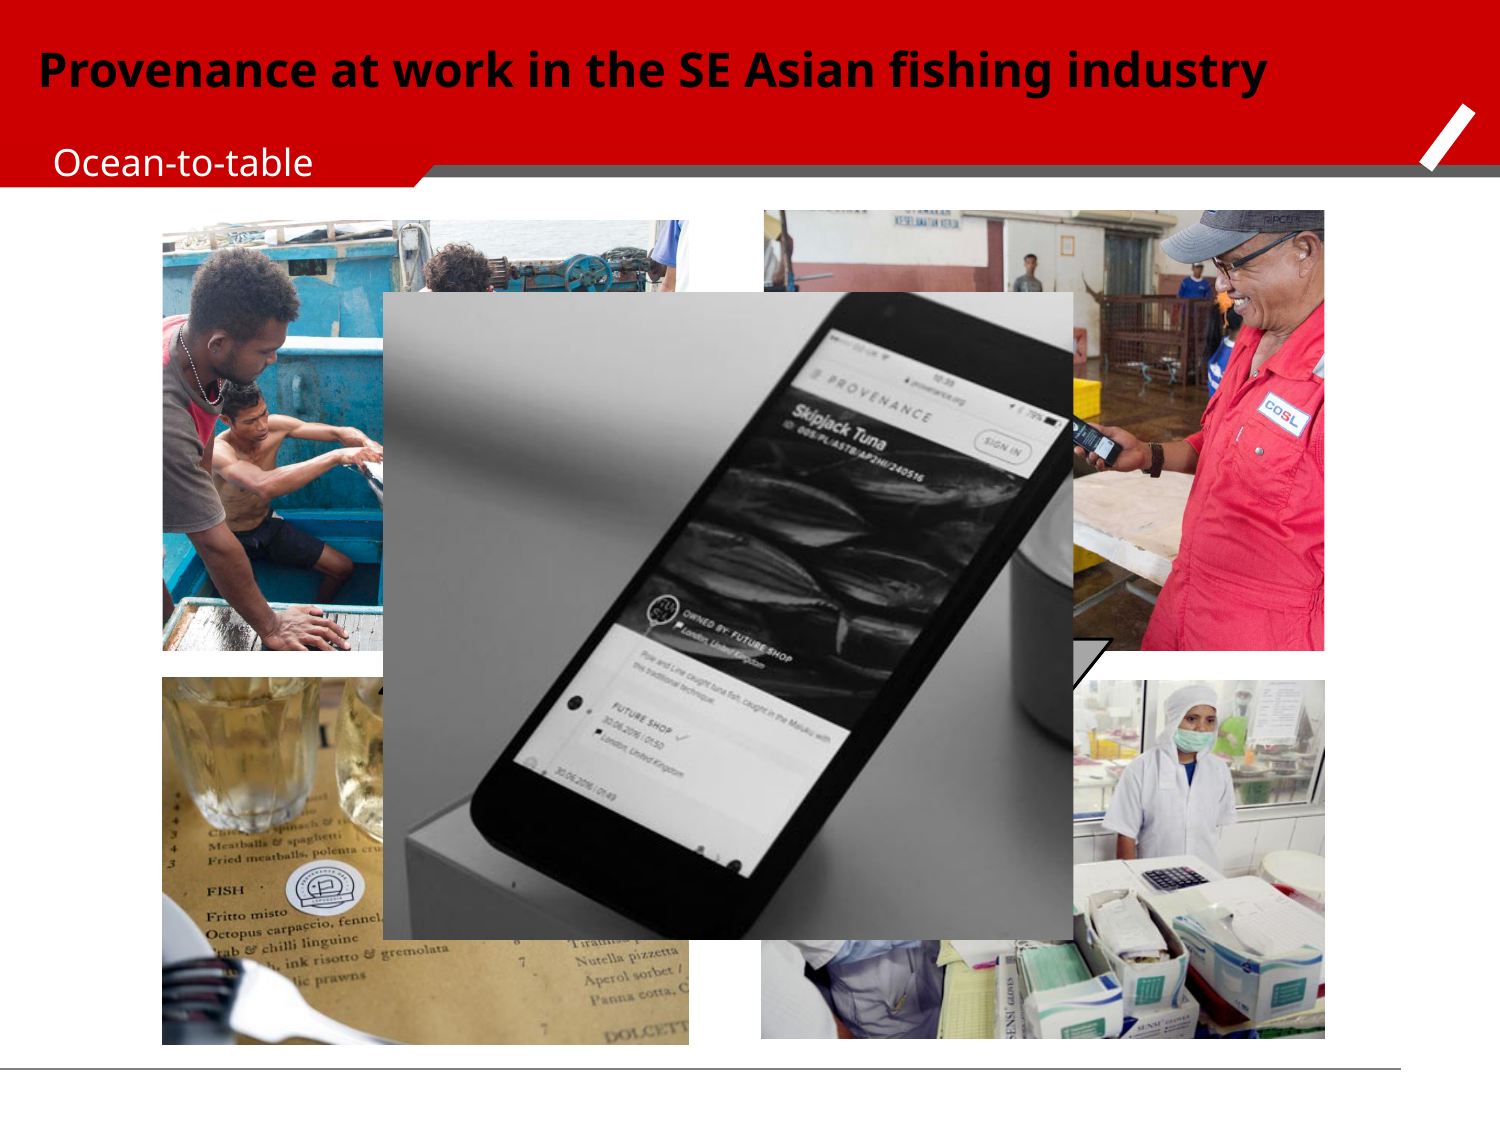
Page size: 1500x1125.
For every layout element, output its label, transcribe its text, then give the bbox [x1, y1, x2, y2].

text_box Ocean-to-table [37, 188, 410, 192]
title Provenance at work in the SE Asian fishing industry [37, 24, 1459, 108]
text_box [1074, 651, 1103, 680]
picture [162, 210, 1325, 1045]
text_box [0, 108, 1470, 188]
